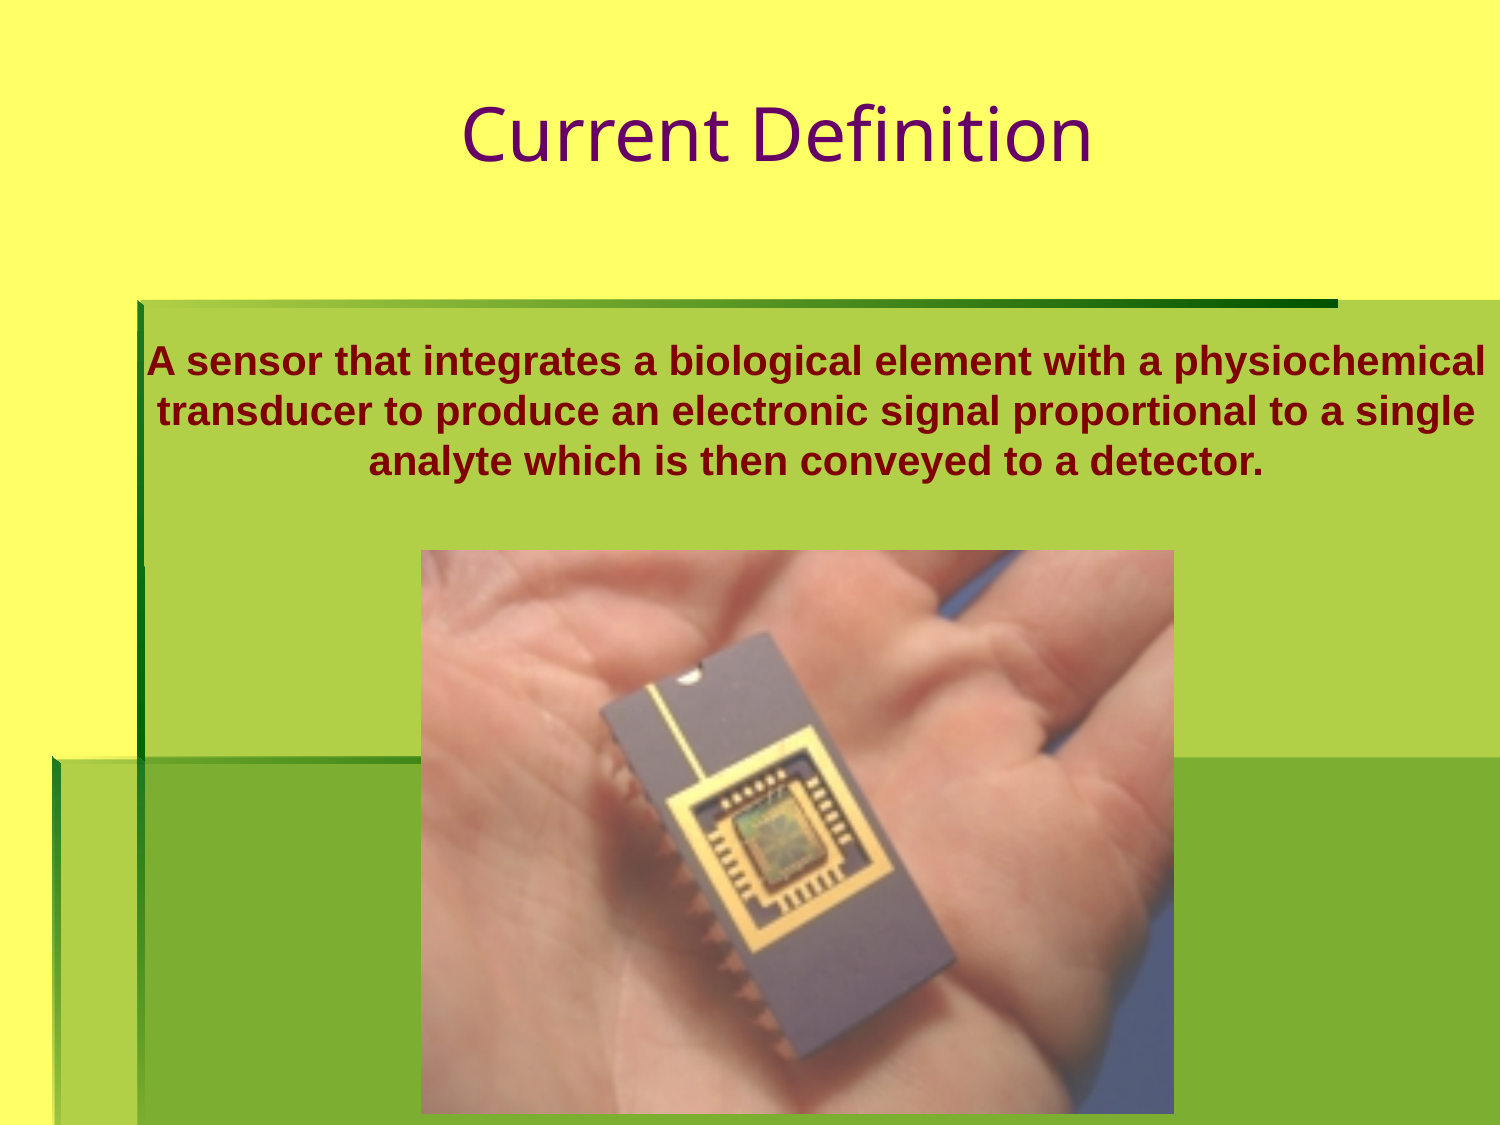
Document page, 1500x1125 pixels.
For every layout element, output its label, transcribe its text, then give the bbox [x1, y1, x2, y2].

text_box A sensor that integrates a biological element with a physiochemical transducer to produce an electronic signal proportional to a single analyte which is then conveyed to a detector. [91, 326, 1500, 492]
picture [421, 550, 1174, 1114]
title Current Definition [155, 37, 1400, 226]
